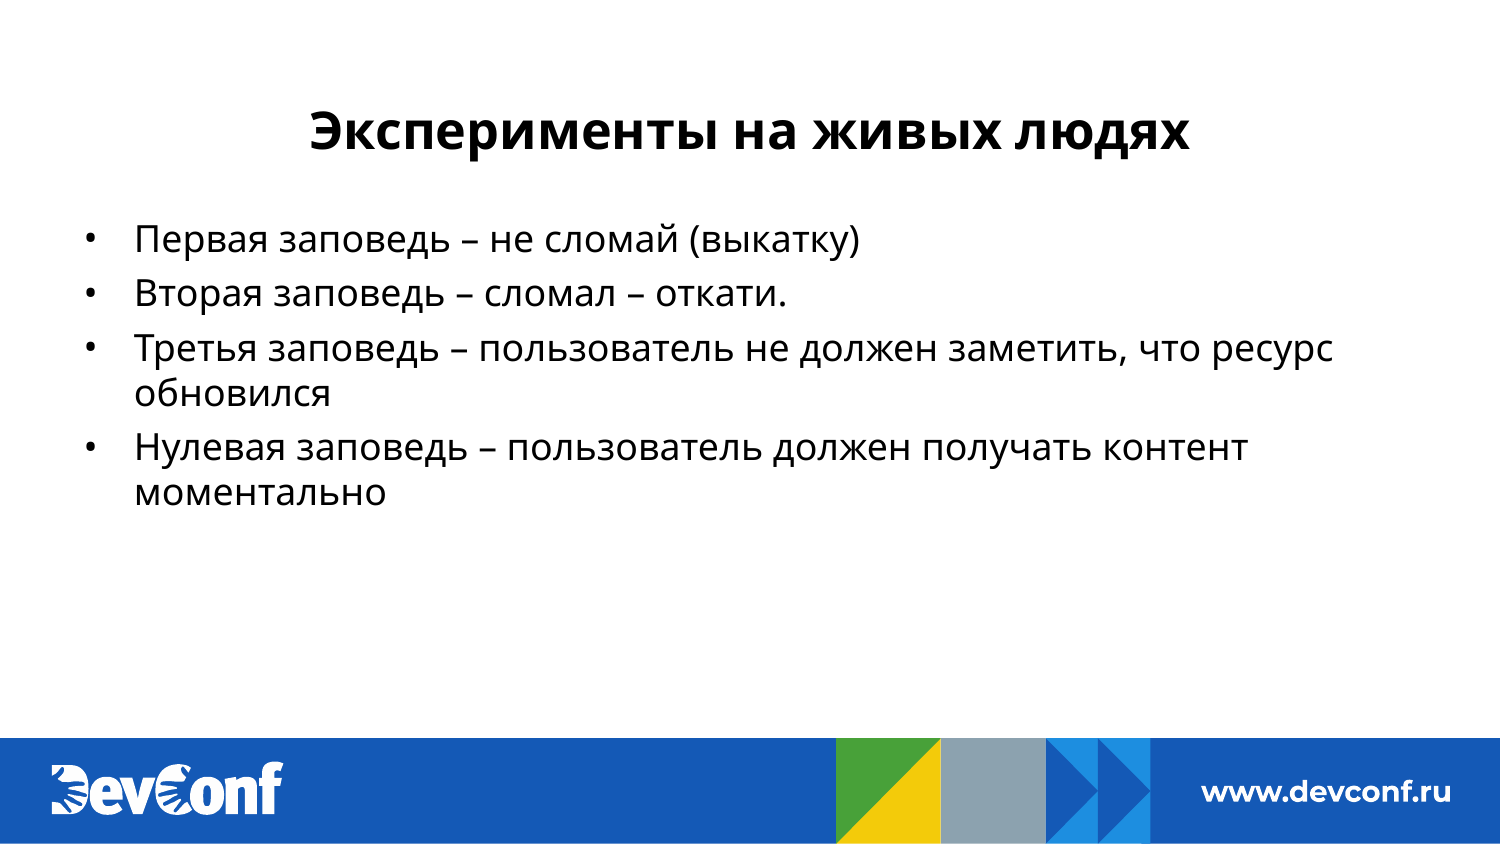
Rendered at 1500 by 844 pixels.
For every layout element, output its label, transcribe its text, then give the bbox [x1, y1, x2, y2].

list Первая заповедь – не сломай (выкатку) Вторая заповедь – сломал – откати. Третья заповедь – пользователь не должен заметить, что ресурс обновился Нулевая заповедь – пользователь должен получать контент моментально [70, 207, 1430, 671]
title Эксперименты на живых людях [70, 58, 1430, 199]
